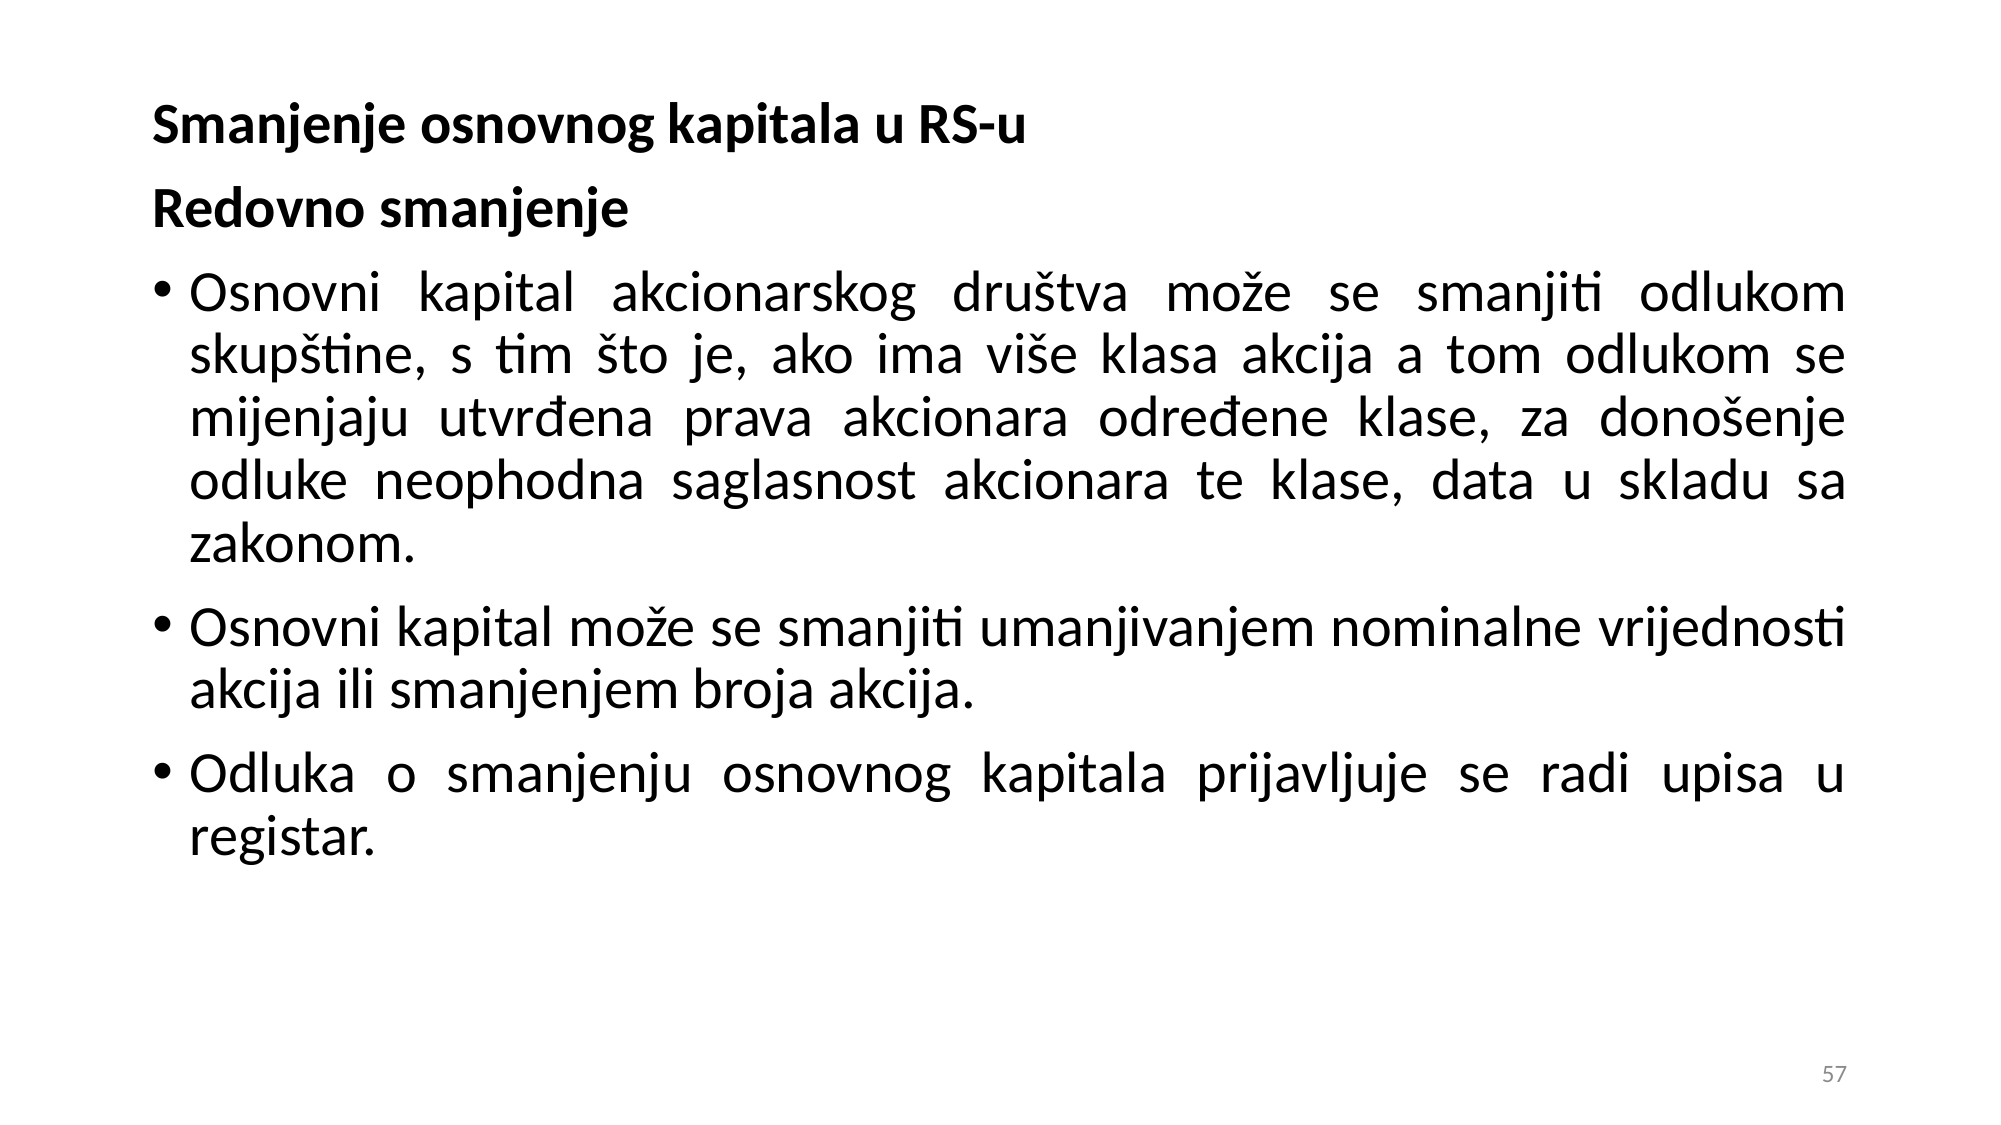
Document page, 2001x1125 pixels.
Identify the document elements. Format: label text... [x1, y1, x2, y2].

list Smanjenje osnovnog kapitala u RS-u Redovno smanjenje Osnovni kapital akcionarskog društva može se smanjiti odlukom skupštine, s tim što je, ako ima više klasa akcija a tom odlukom se mijenjaju utvrđena prava akcionara određene klase, za donošenje odluke neophodna saglasnost akcionara te klase, data u skladu sa zakonom. Osnovni kapital može se smanjiti umanjivanjem nominalne vrijednosti akcija ili smanjenjem broja akcija. Odluka o smanjenju osnovnog kapitala prijavljuje se radi upisa u registar. [137, 86, 1863, 1014]
slide_number 57 [1412, 1042, 1863, 1103]
